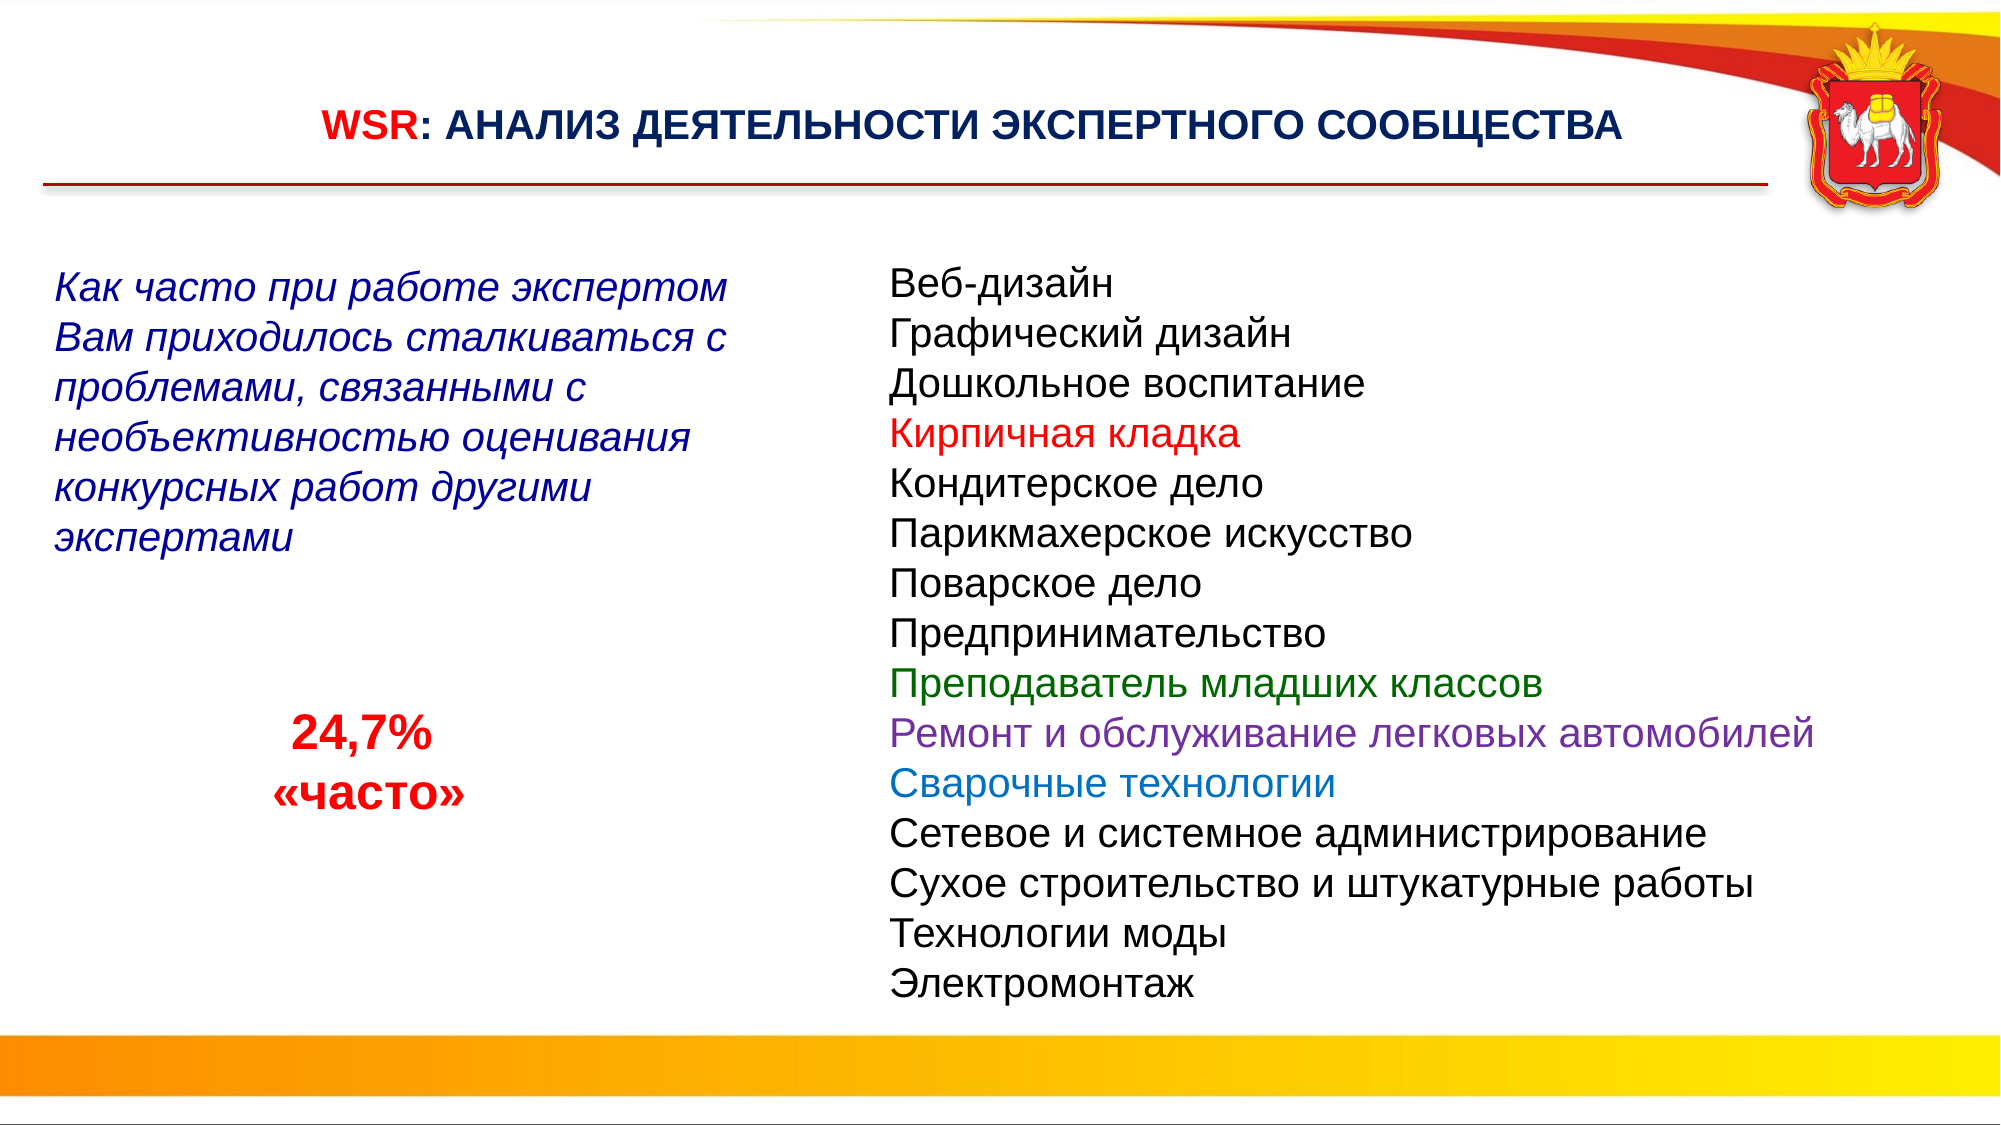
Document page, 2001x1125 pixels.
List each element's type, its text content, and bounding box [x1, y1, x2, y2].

text_box WSR: АНАЛИЗ ДЕЯТЕЛЬНОСТИ ЭКСПЕРТНОГО СООБЩЕСТВА [135, 74, 1801, 156]
text_box Веб-дизайн Графический дизайн Дошкольное воспитание Кирпичная кладка Кондитерское дело Парикмахерское искусство Поварское дело Предпринимательство Преподаватель младших классов Ремонт и обслуживание легковых автомобилей Сварочные технологии Сетевое и системное администрирование Сухое строительство и штукатурные работы Технологии моды Электромонтаж [874, 248, 1875, 1014]
text_box 24,7% «часто» [257, 692, 482, 828]
text_box Как часто при работе экспертом Вам приходилось сталкиваться с проблемами, связанными с необъективностью оценивания конкурсных работ другими экспертами [39, 252, 815, 567]
picture [0, 0, 2001, 1125]
